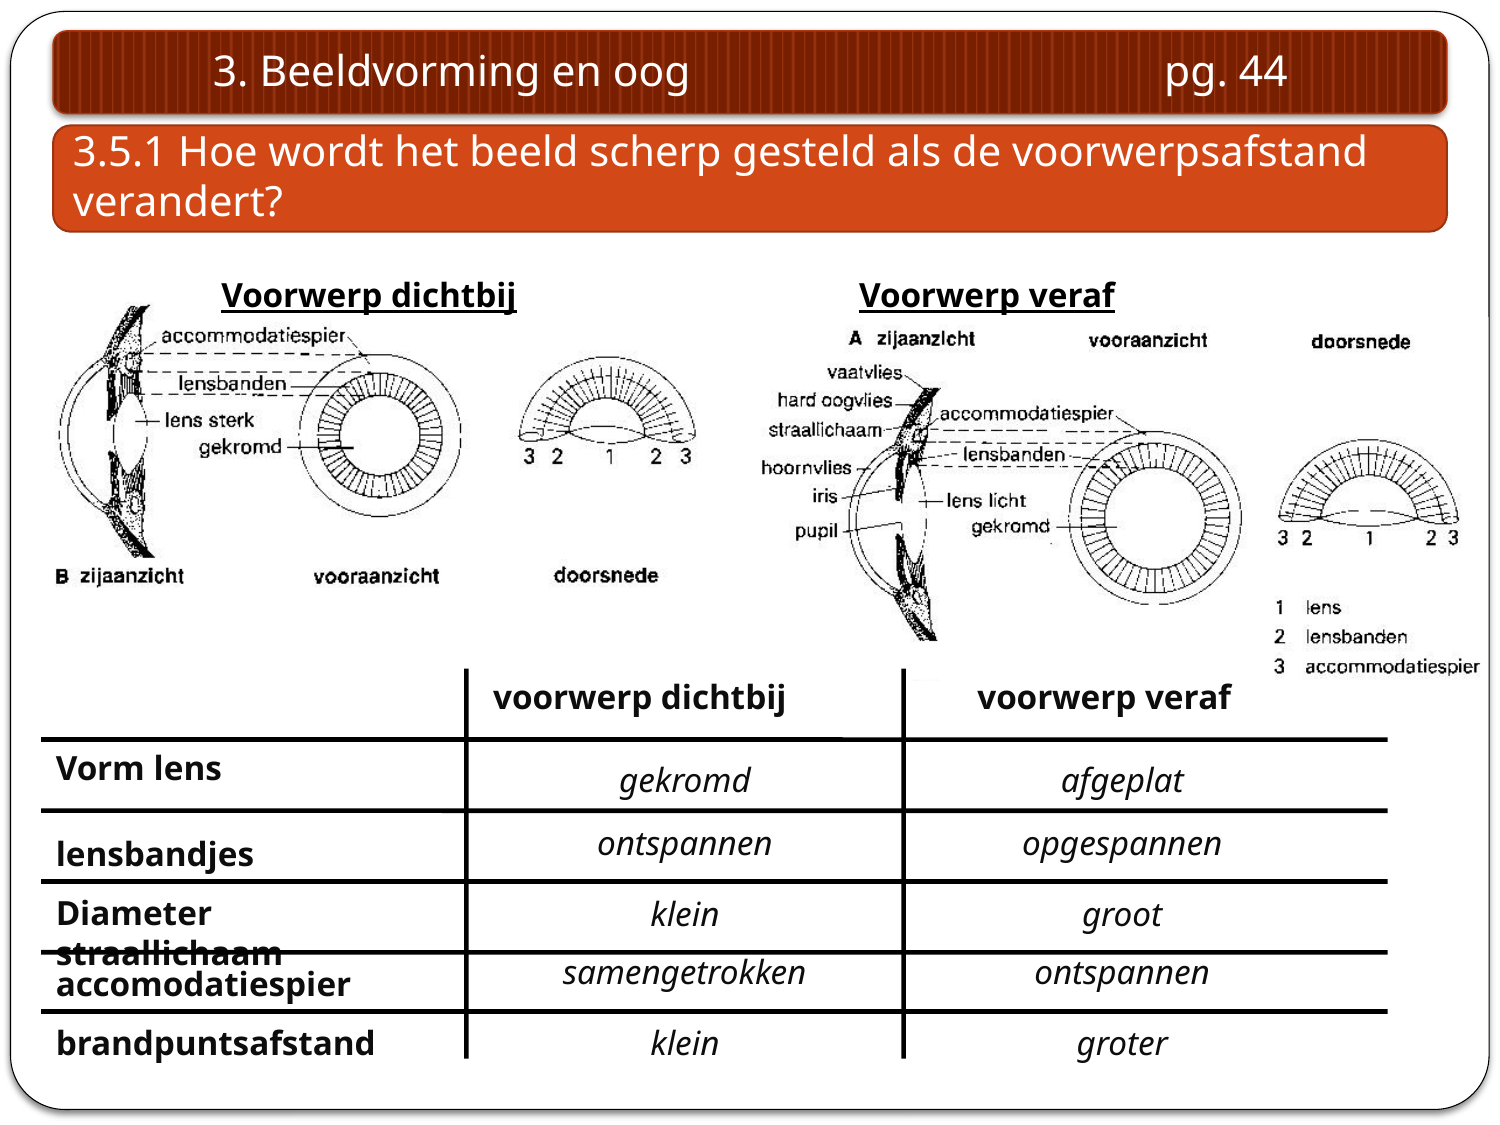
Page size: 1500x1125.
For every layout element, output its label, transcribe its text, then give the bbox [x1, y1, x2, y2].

text_box brandpuntsafstand [41, 1015, 455, 1070]
text_box 3.5.1 Hoe wordt het beeld scherp gesteld als de voorwerpsafstand verandert? [52, 124, 1449, 233]
picture [738, 294, 1483, 681]
text_box lensbandjes [41, 826, 408, 881]
text_box 3. Beeldvorming en oog pg. 44 [52, 30, 1448, 115]
text_box accomodatiespier [41, 956, 455, 1011]
text_box klein [478, 1015, 892, 1070]
text_box opgespannen [915, 814, 1329, 869]
text_box groter [915, 1015, 1329, 1070]
text_box Voorwerp veraf [844, 267, 1199, 293]
text_box Vorm lens [41, 739, 408, 795]
text_box ontspannen [915, 944, 1329, 999]
text_box Diameter straallichaam [41, 885, 455, 952]
text_box voorwerp dichtbij [478, 668, 869, 724]
text_box gekromd [478, 751, 892, 807]
text_box afgeplat [915, 751, 1329, 807]
text_box samengetrokken [478, 944, 892, 999]
text_box Voorwerp dichtbij [206, 267, 561, 300]
text_box groot [915, 885, 1329, 940]
text_box klein [478, 885, 892, 940]
text_box ontspannen [478, 814, 892, 869]
text_box voorwerp veraf [962, 690, 1353, 724]
picture [29, 302, 715, 624]
